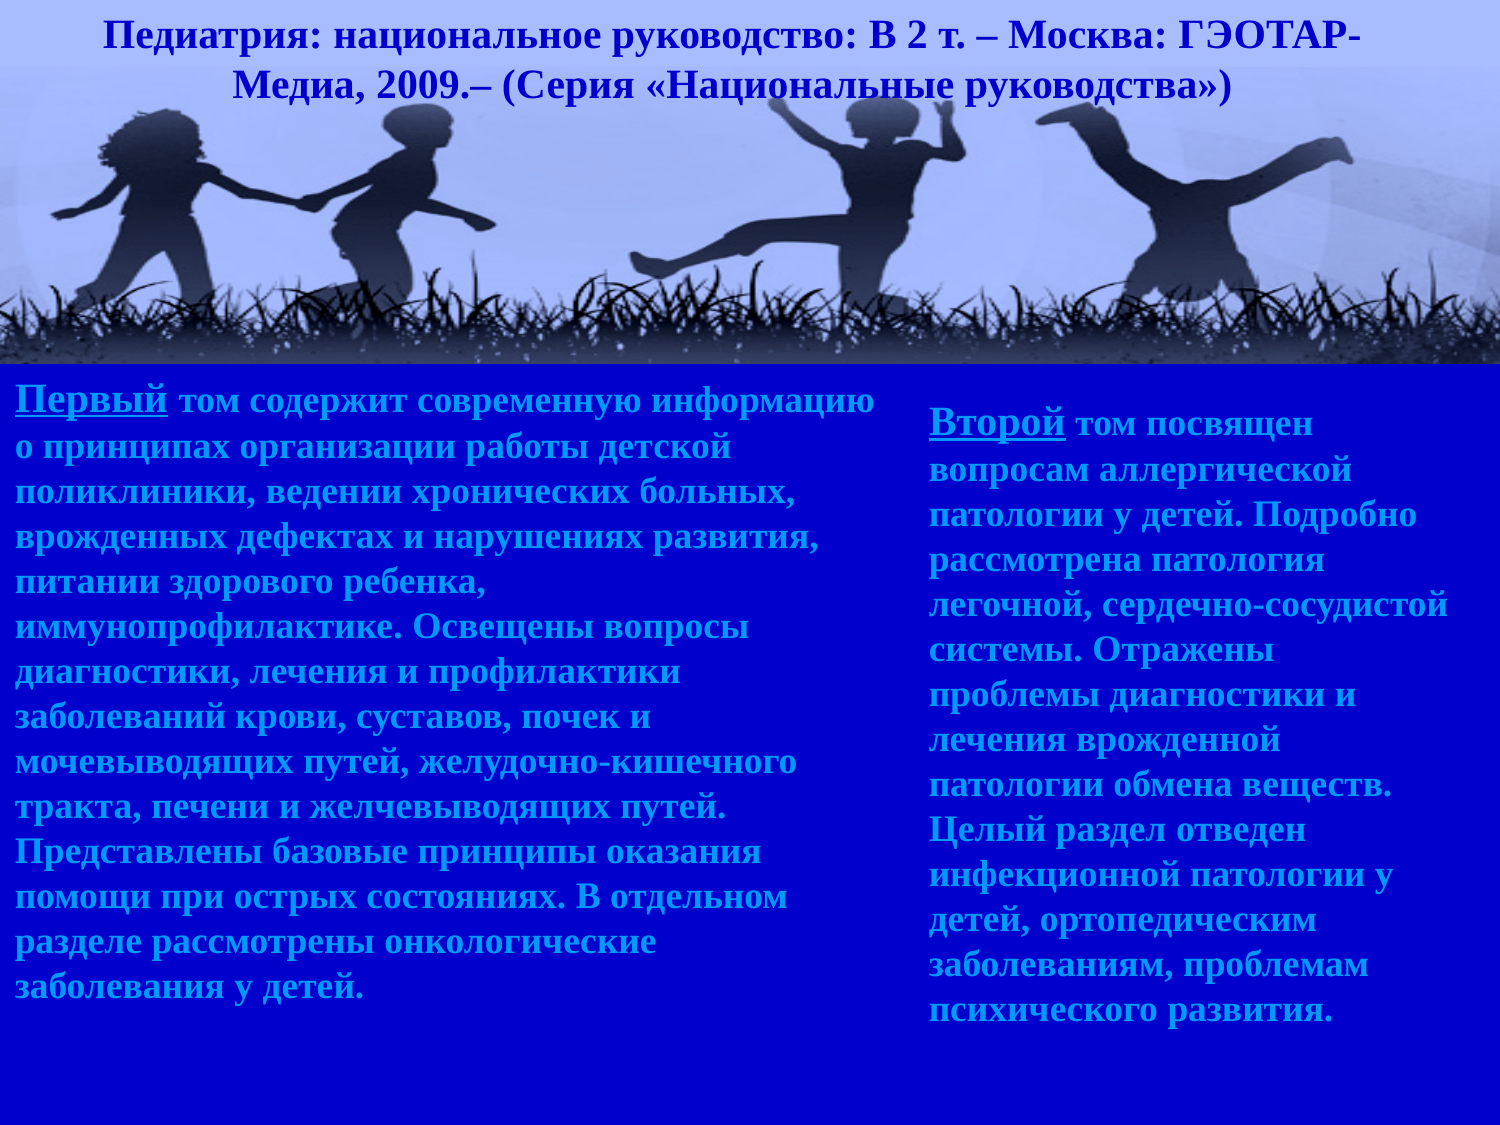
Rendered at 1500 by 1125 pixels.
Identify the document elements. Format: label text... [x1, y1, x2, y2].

text_box Первый том содержит современную информацию о принципах организации работы детской поликлиники, ведении хронических больных, врожденных дефектах и нарушениях развития, питании здорового ребенка, иммунопрофилактике. Освещены вопросы диагностики, лечения и профилактики заболеваний крови, суставов, почек и мочевыводящих путей, желудочно-кишечного тракта, печени и желчевыводящих путей. Представлены базовые принципы оказания помощи при острых состояниях. В отдельном разделе рассмотрены онкологические заболевания у детей. [0, 371, 891, 1104]
picture [0, 0, 1500, 364]
text_box Второй том посвящен вопросам аллергической патологии у детей. Подробно рассмотрена патология легочной, сердечно-сосудистой системы. Отражены проблемы диагностики и лечения врожденной патологии обмена веществ. Целый раздел отведен инфекционной патологии у детей, ортопедическим заболеваниям, проблемам психического развития. [914, 386, 1465, 1037]
